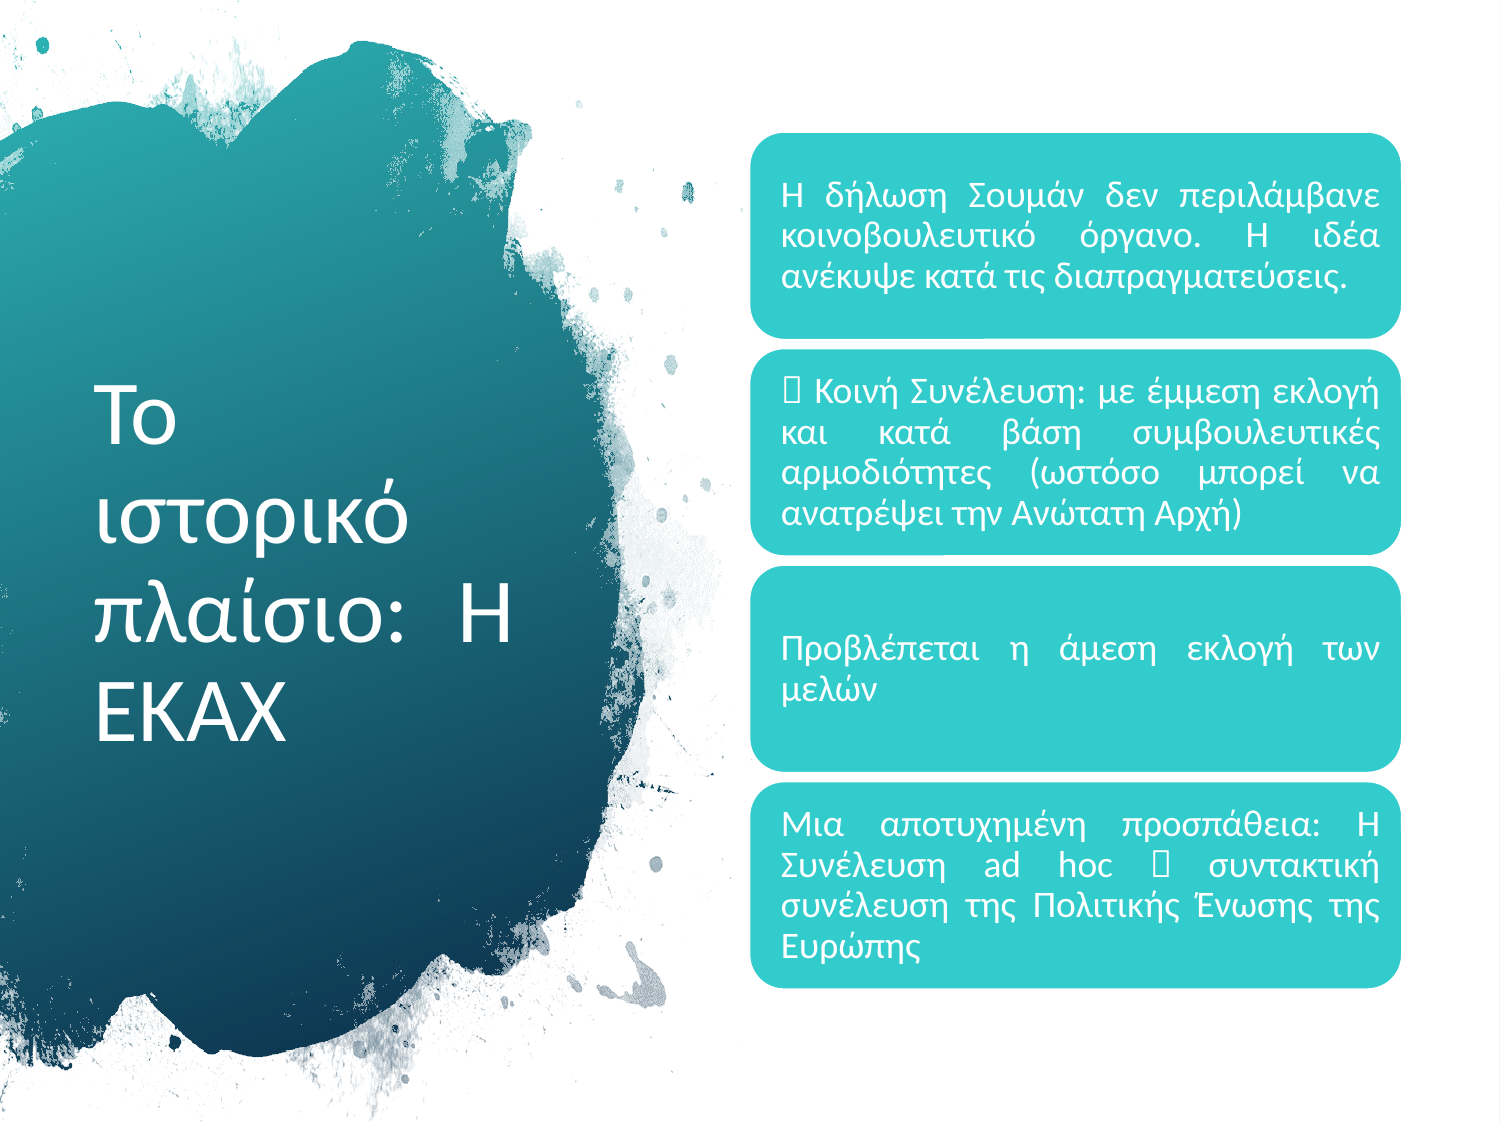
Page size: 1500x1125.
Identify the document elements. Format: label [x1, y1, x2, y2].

text_box [749, 131, 1403, 990]
picture [0, 0, 1500, 1125]
